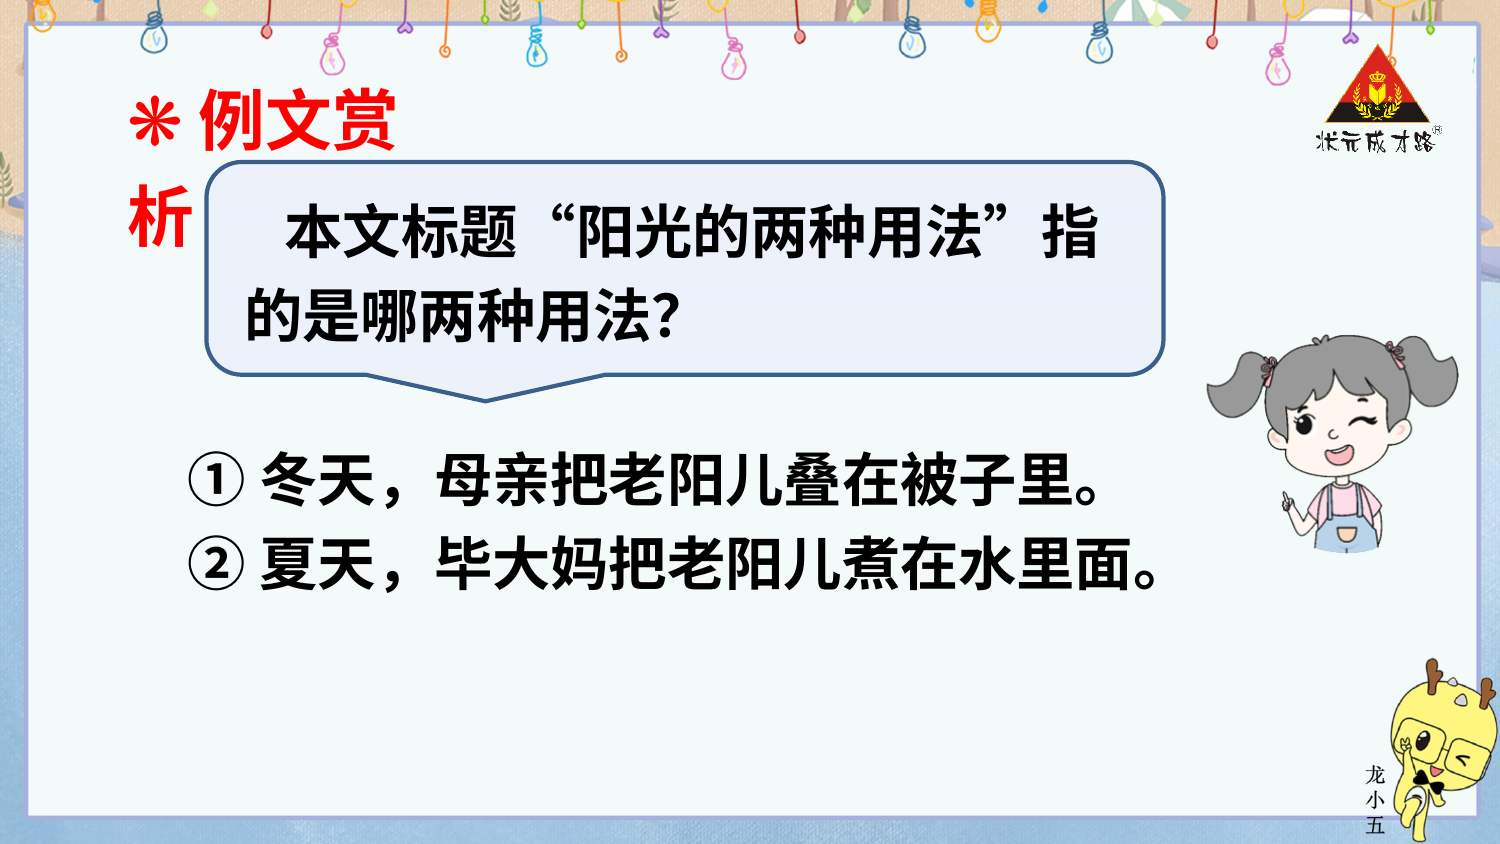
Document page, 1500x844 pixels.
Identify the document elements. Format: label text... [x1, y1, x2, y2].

picture [0, 0, 1500, 844]
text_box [206, 161, 1164, 375]
text_box ❋例文赏析 [112, 55, 481, 263]
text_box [159, 320, 1472, 692]
